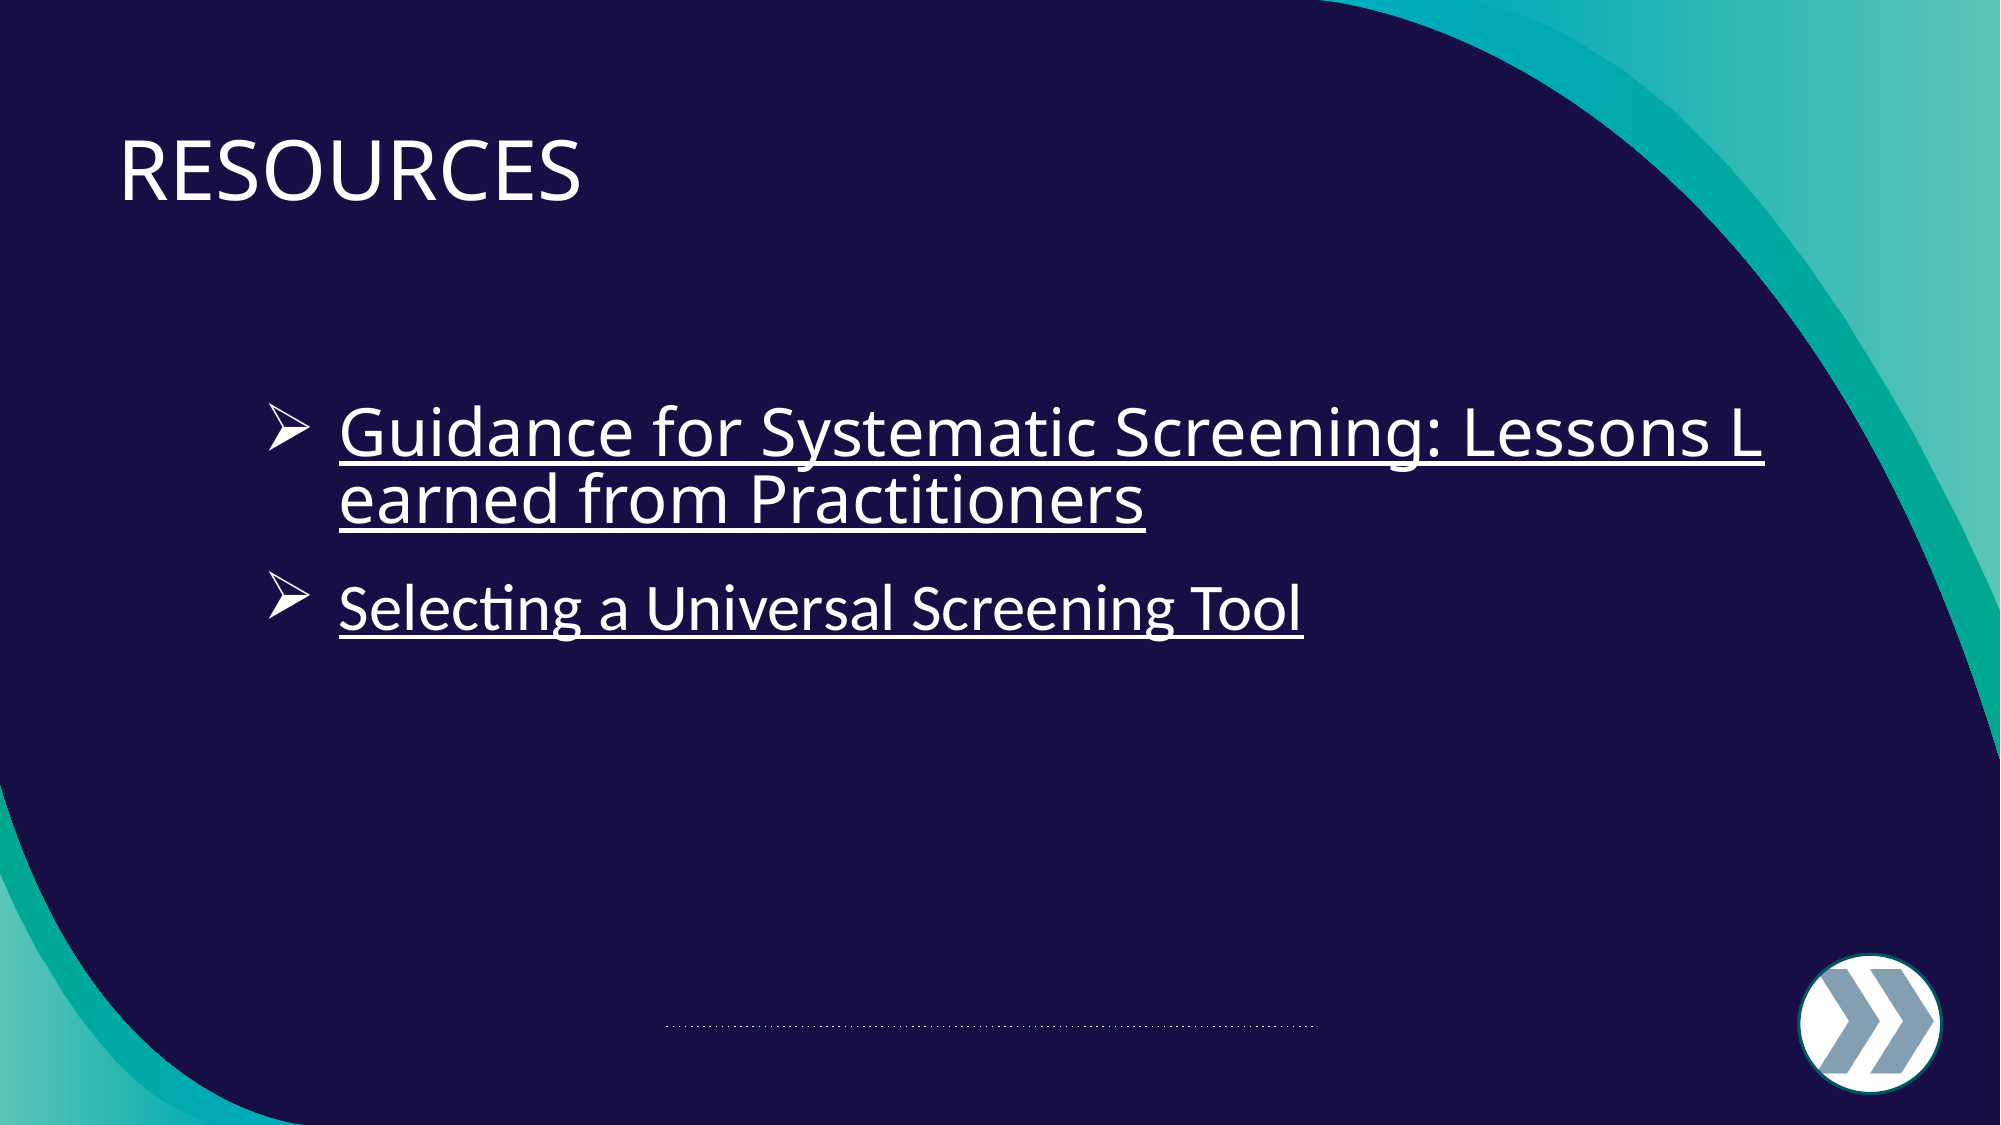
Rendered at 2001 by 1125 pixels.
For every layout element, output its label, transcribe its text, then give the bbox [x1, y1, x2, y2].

picture [1798, 954, 1942, 1094]
text_box Guidance for Systematic Screening: Lessons Learned from Practitioners Selecting a Universal Screening Tool [243, 183, 1823, 880]
title RESOURCES [74, 96, 1942, 236]
